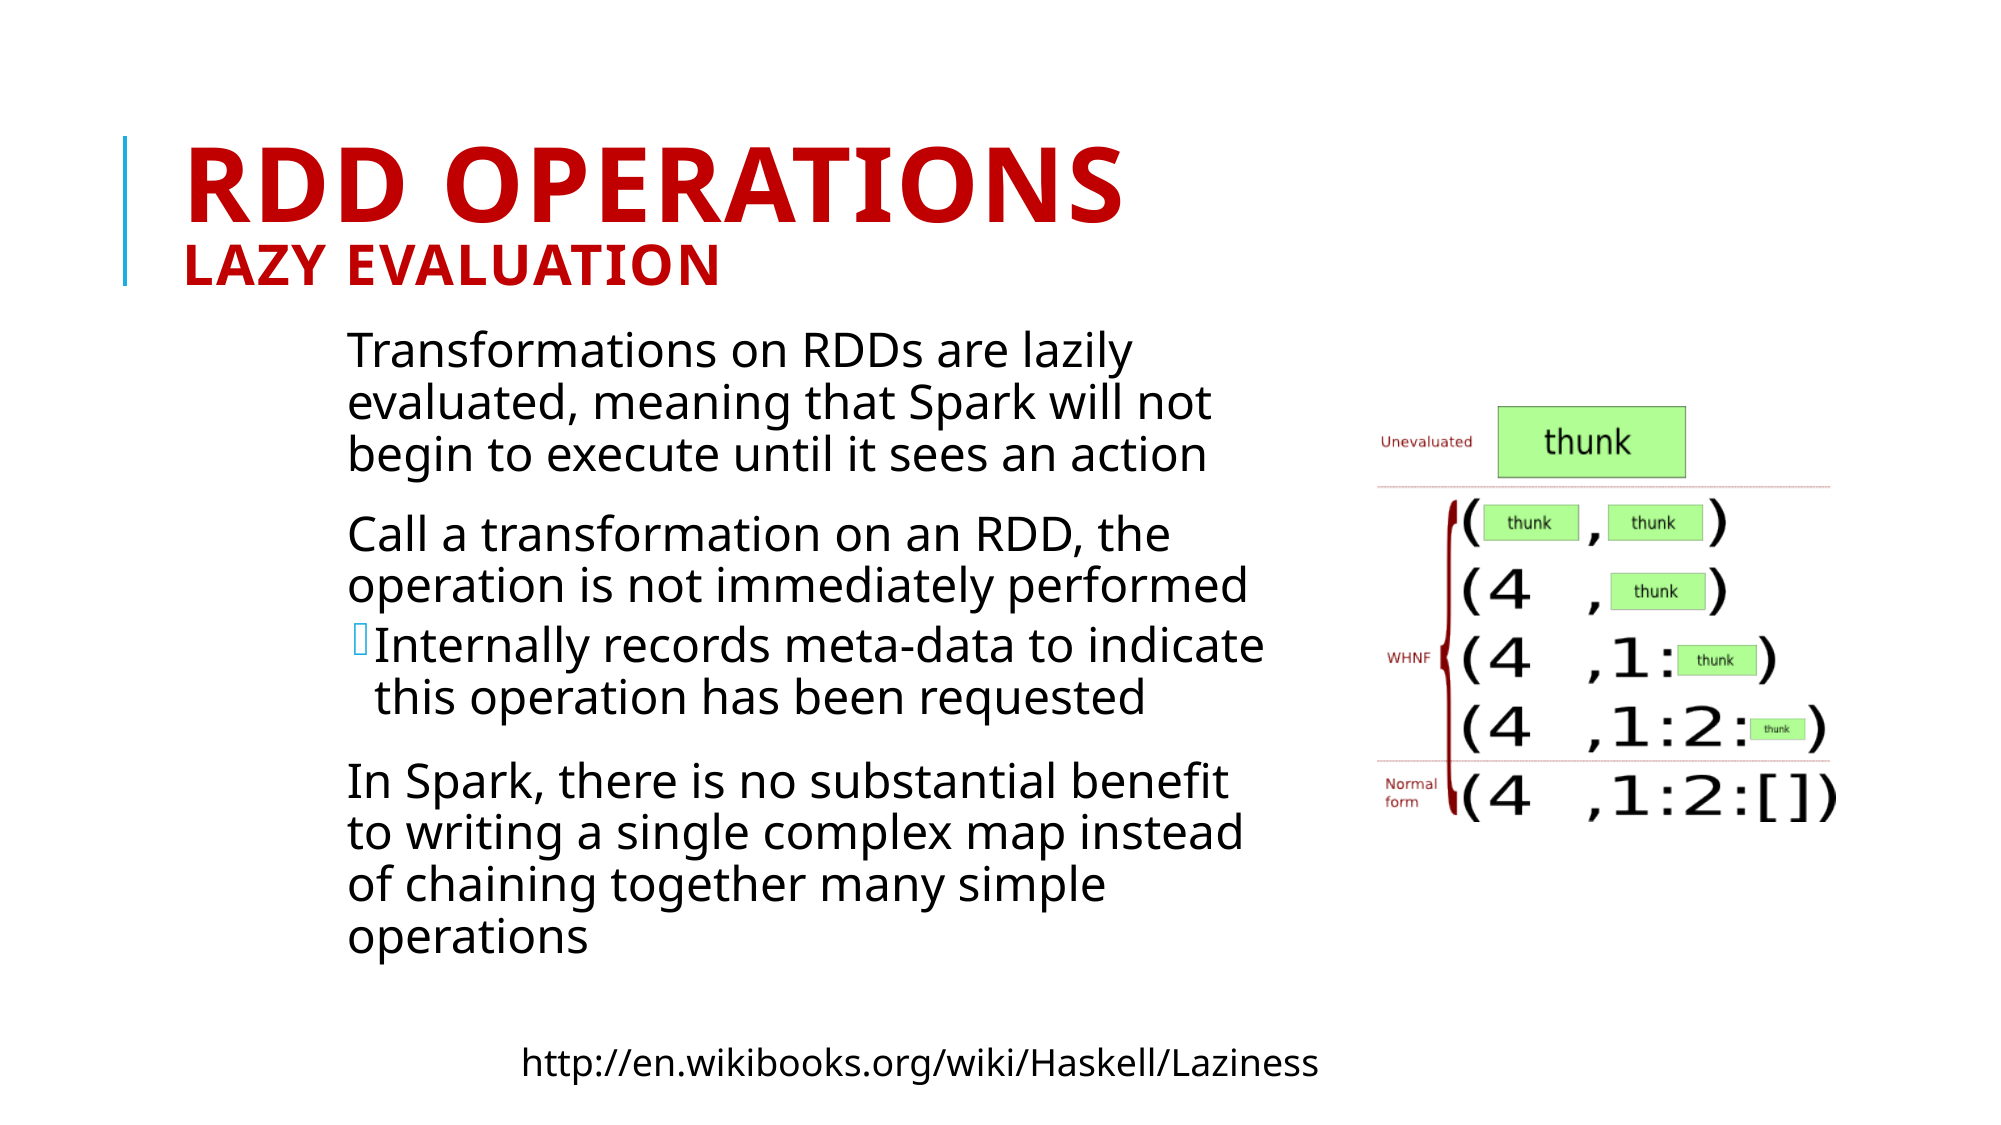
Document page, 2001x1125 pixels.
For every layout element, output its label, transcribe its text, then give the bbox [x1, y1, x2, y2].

text_box http://en.wikibooks.org/wiki/Haskell/Laziness [506, 1031, 1335, 1092]
picture [1376, 406, 1836, 823]
title RDD Operations Lazy Evaluation [168, 96, 1938, 342]
list Transformations on RDDs are lazily evaluated, meaning that Spark will not begin to execute until it sees an action Call a transformation on an RDD, the operation is not immediately performed Internally records meta-data to indicate this operation has been requested In Spark, there is no substantial benefit to writing a single complex map instead of chaining together many simple operations [324, 318, 1276, 1005]
